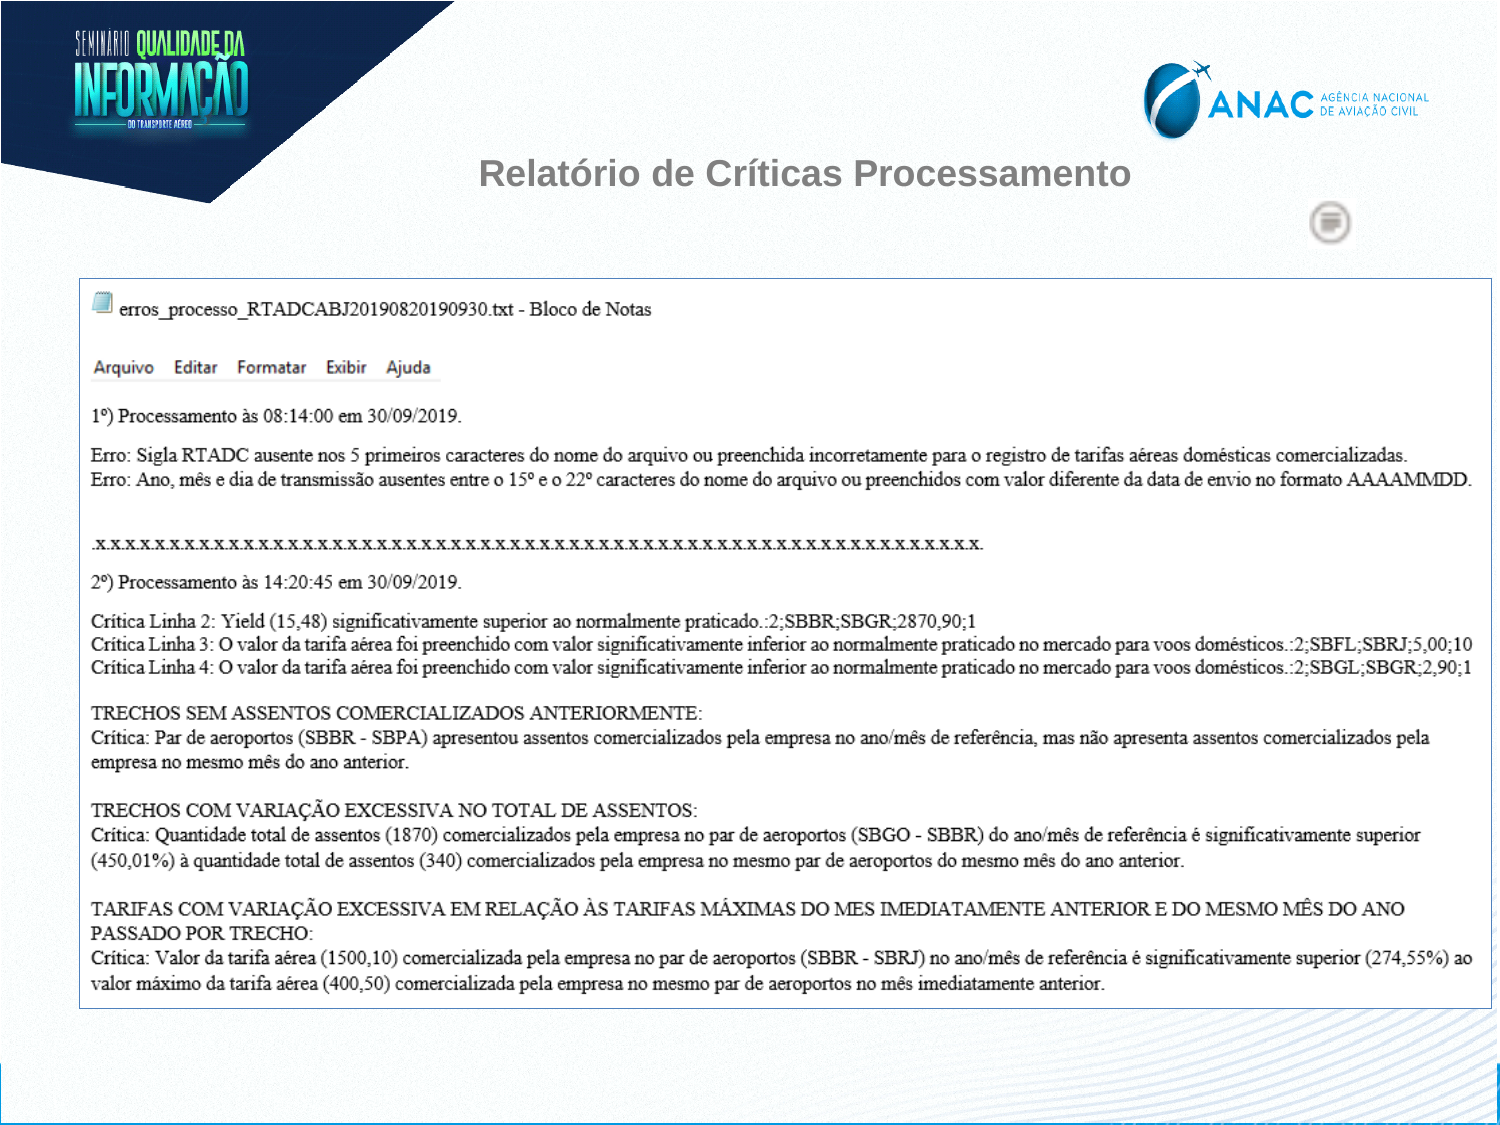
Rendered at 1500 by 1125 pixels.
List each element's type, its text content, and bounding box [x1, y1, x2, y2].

text_box Relatório de Críticas Processamento [61, 141, 1147, 202]
picture [0, 0, 1500, 1125]
